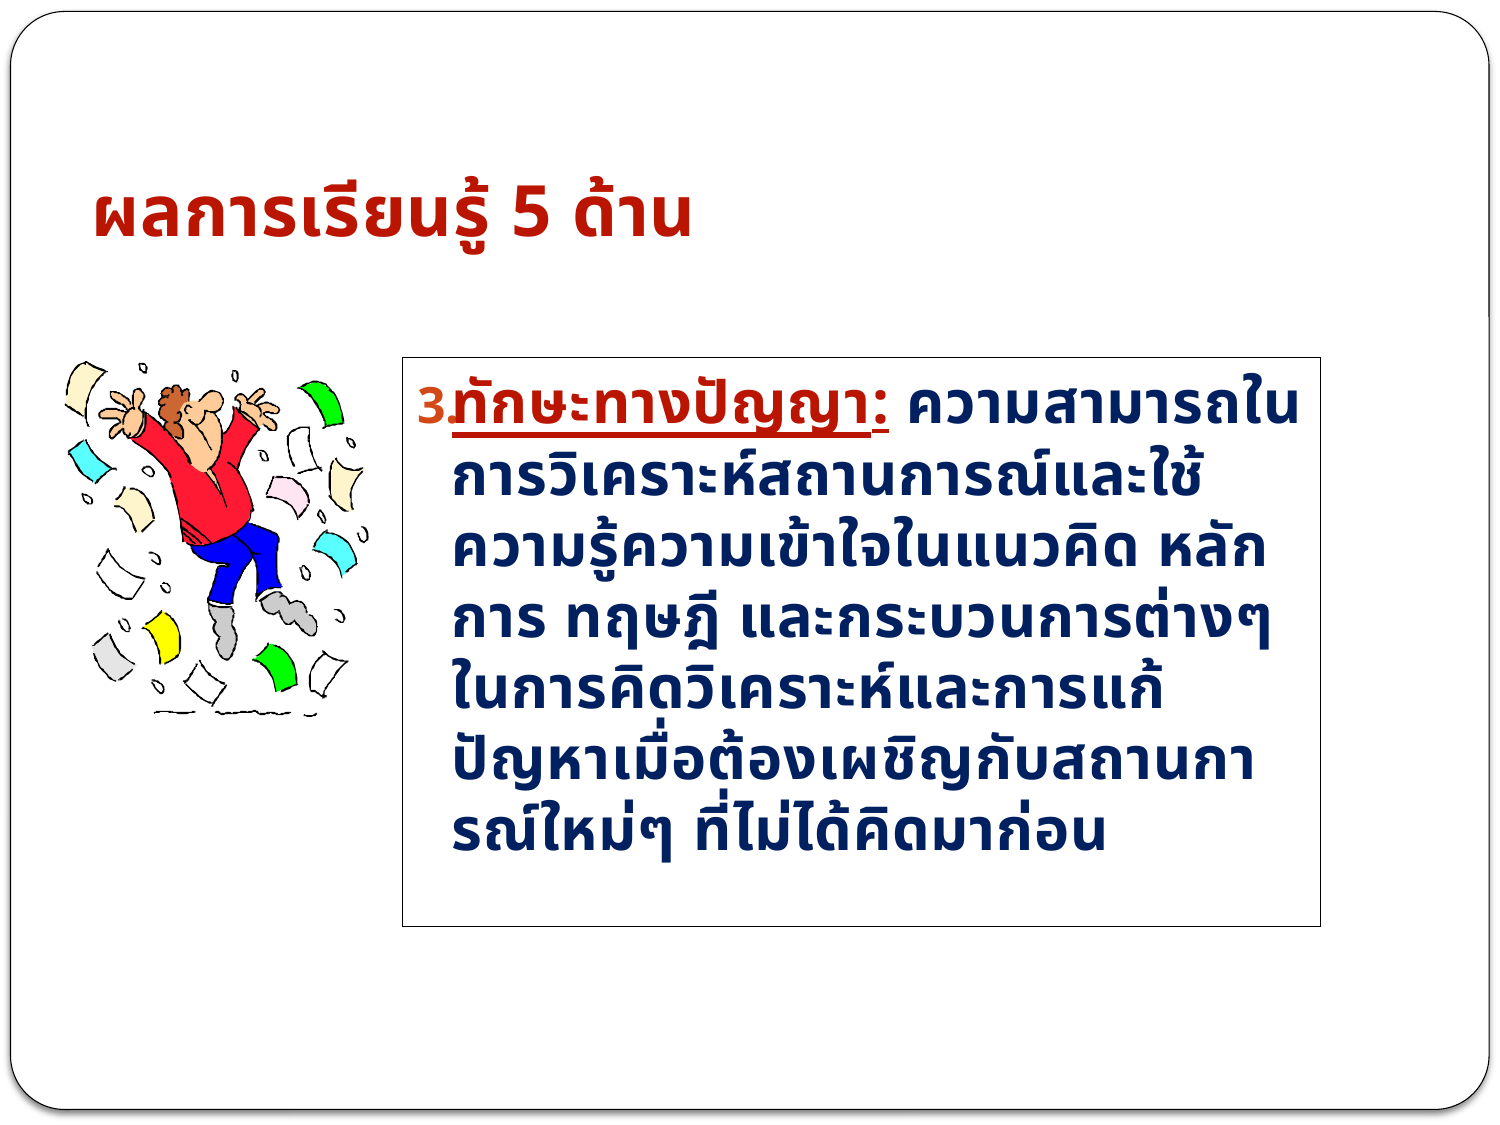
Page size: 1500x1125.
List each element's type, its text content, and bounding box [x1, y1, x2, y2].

title ผลการเรียนรู้ 5 ด้าน [76, 78, 1427, 266]
picture [64, 361, 369, 717]
list ทักษะทางปัญญา: ความสามารถในการวิเคราะห์สถานการณ์และใช้ความรู้ความเข้าใจในแนวคิด หลักการ ทฤษฎี และกระบวนการต่างๆในการคิดวิเคราะห์และการแก้ปัญหาเมื่อต้องเผชิญกับสถานการณ์ใหม่ๆ ที่ไม่ได้คิดมาก่อน [402, 357, 1321, 927]
